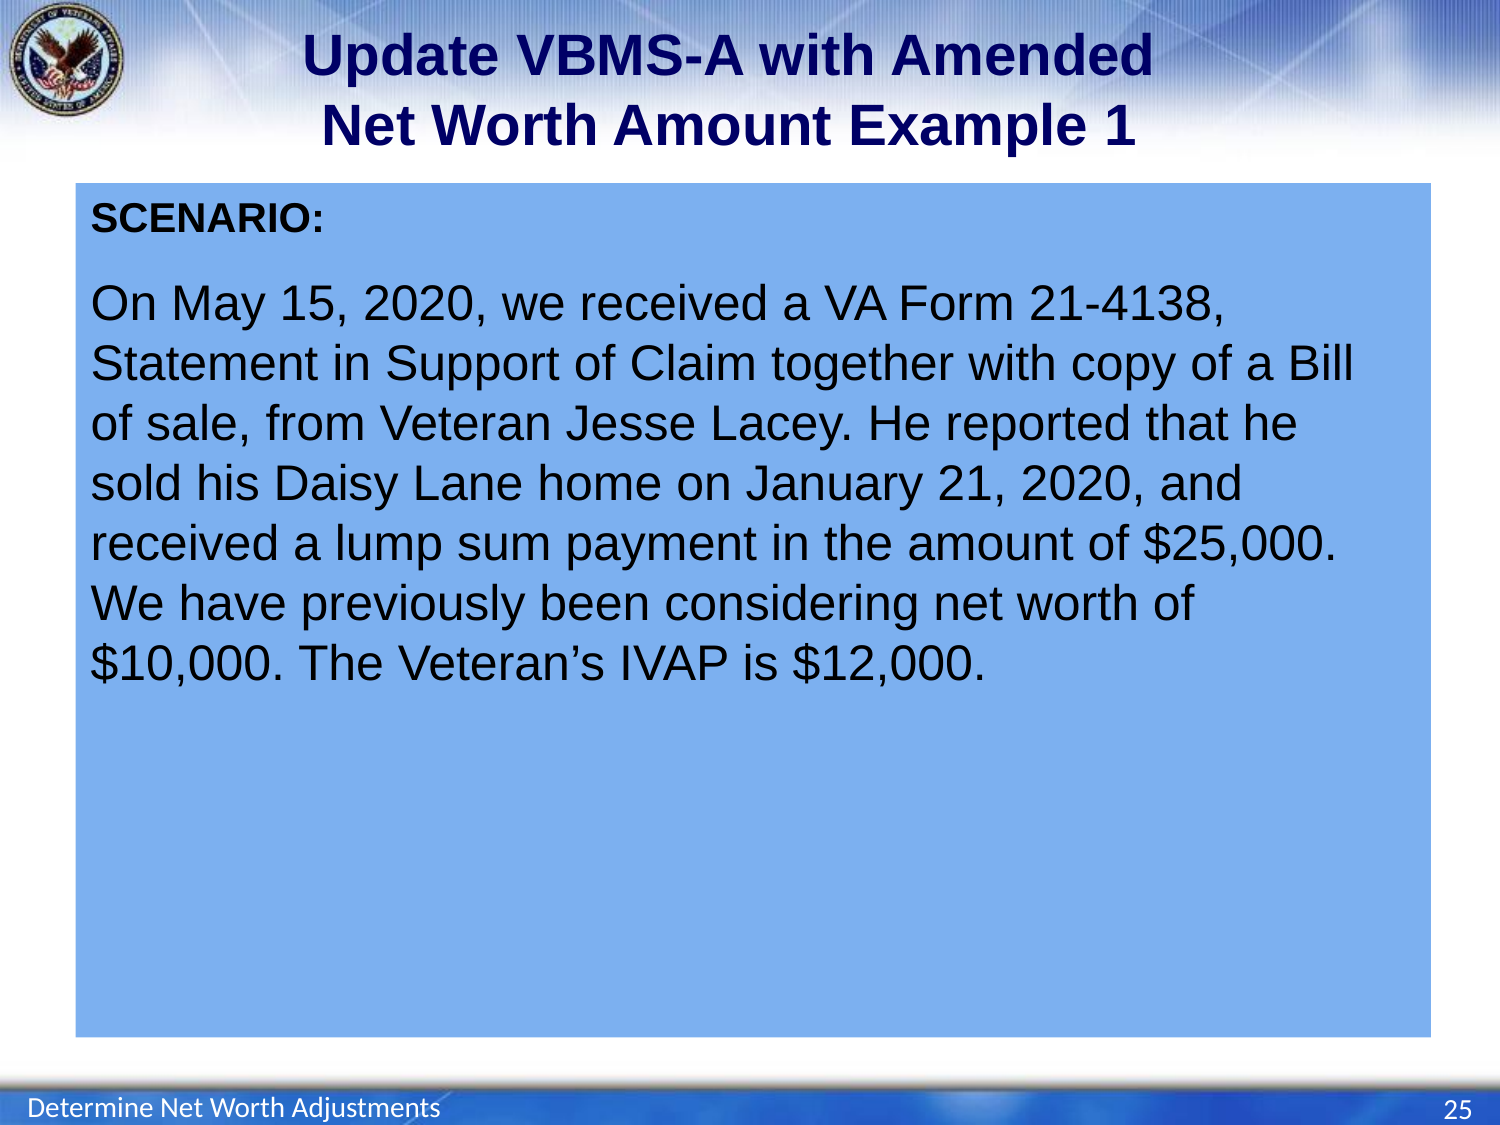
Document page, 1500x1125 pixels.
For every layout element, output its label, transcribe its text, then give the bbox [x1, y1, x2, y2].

picture [0, 0, 1500, 1125]
list On May 15, 2020, we received a VA Form 21-4138, Statement in Support of Claim together with copy of a Bill of sale, from Veteran Jesse Lacey. He reported that he sold his Daisy Lane home on January 21, 2020, and received a lump sum payment in the amount of $25,000. We have previously been considering net worth of $10,000. The Veteran’s IVAP is $12,000. [75, 262, 1400, 1000]
title Update VBMS-A with Amended Net Worth Amount Example 1 [0, 0, 1475, 175]
slide_number 25 [1137, 1083, 1488, 1125]
footer Determine Net Worth Adjustments [12, 1081, 714, 1119]
